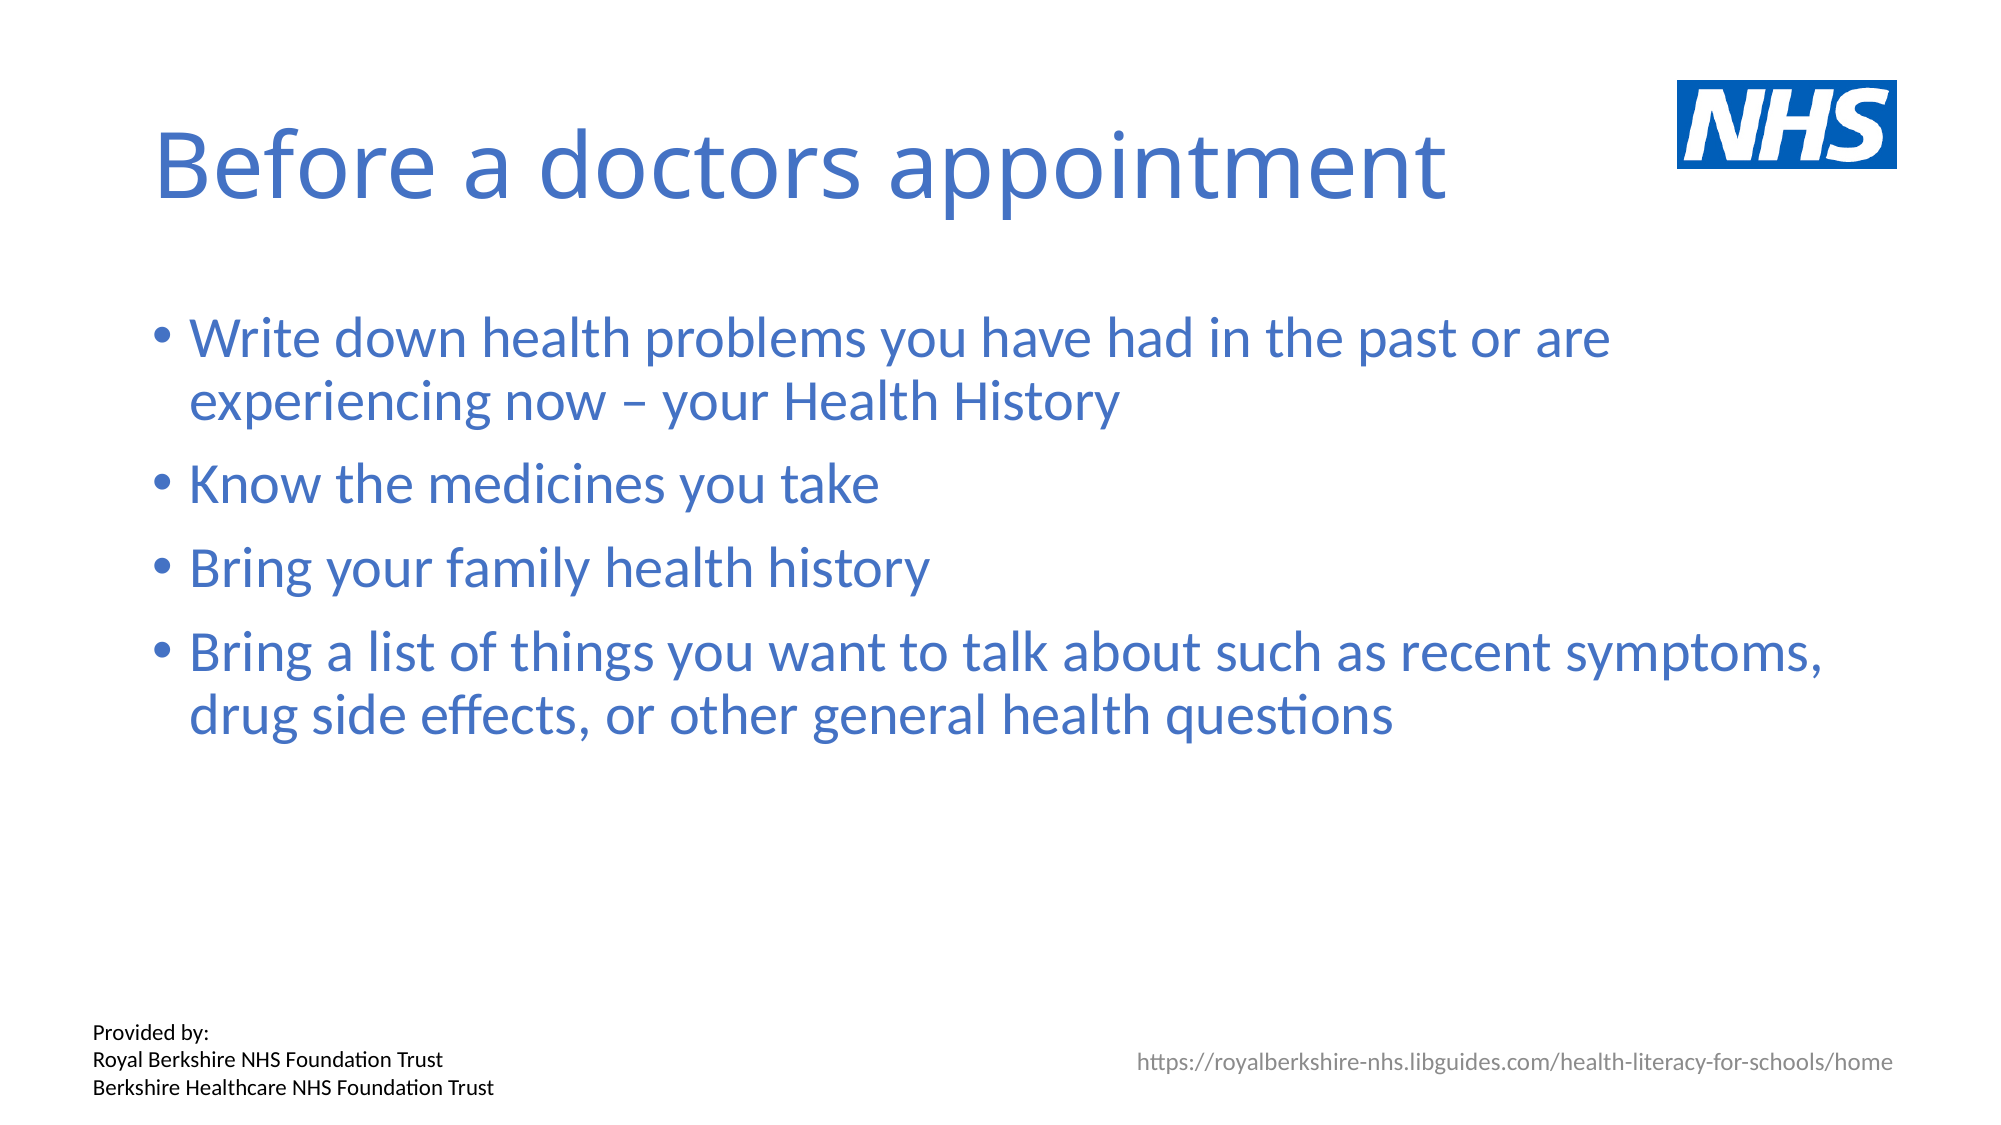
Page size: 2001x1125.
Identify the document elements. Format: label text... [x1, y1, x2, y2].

title Before a doctors appointment [137, 59, 1863, 278]
footer https://royalberkshire-nhs.libguides.com/health-literacy-for-schools/home [78, 726, 1910, 1125]
picture [1677, 80, 1897, 169]
list Write down health problems you have had in the past or are experiencing now – your Health History Know the medicines you take Bring your family health history Bring a list of things you want to talk about such as recent symptoms, drug side effects, or other general health questions [137, 299, 1863, 726]
